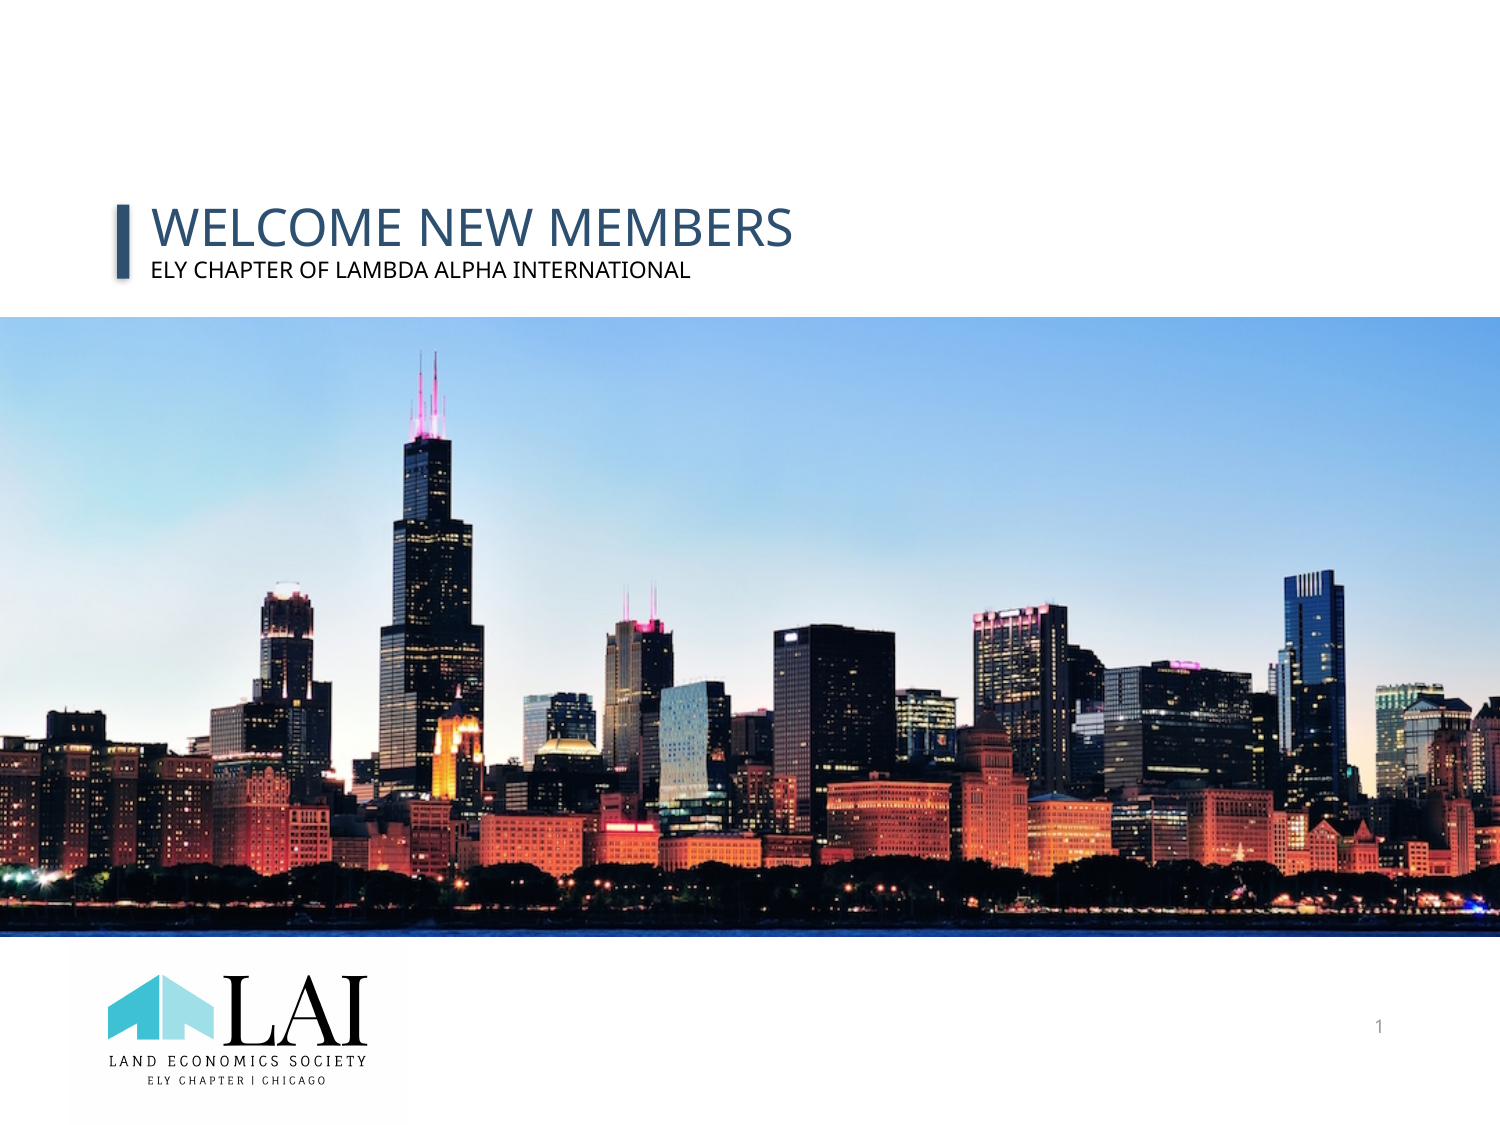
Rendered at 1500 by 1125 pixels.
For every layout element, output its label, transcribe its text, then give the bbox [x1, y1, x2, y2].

text_box [116, 204, 130, 279]
text_box WELCOME NEW MEMBERS [144, 190, 1399, 261]
picture [0, 316, 1500, 1125]
text_box ELY CHAPTER OF LAMBDA ALPHA INTERNATIONAL [142, 251, 1398, 287]
